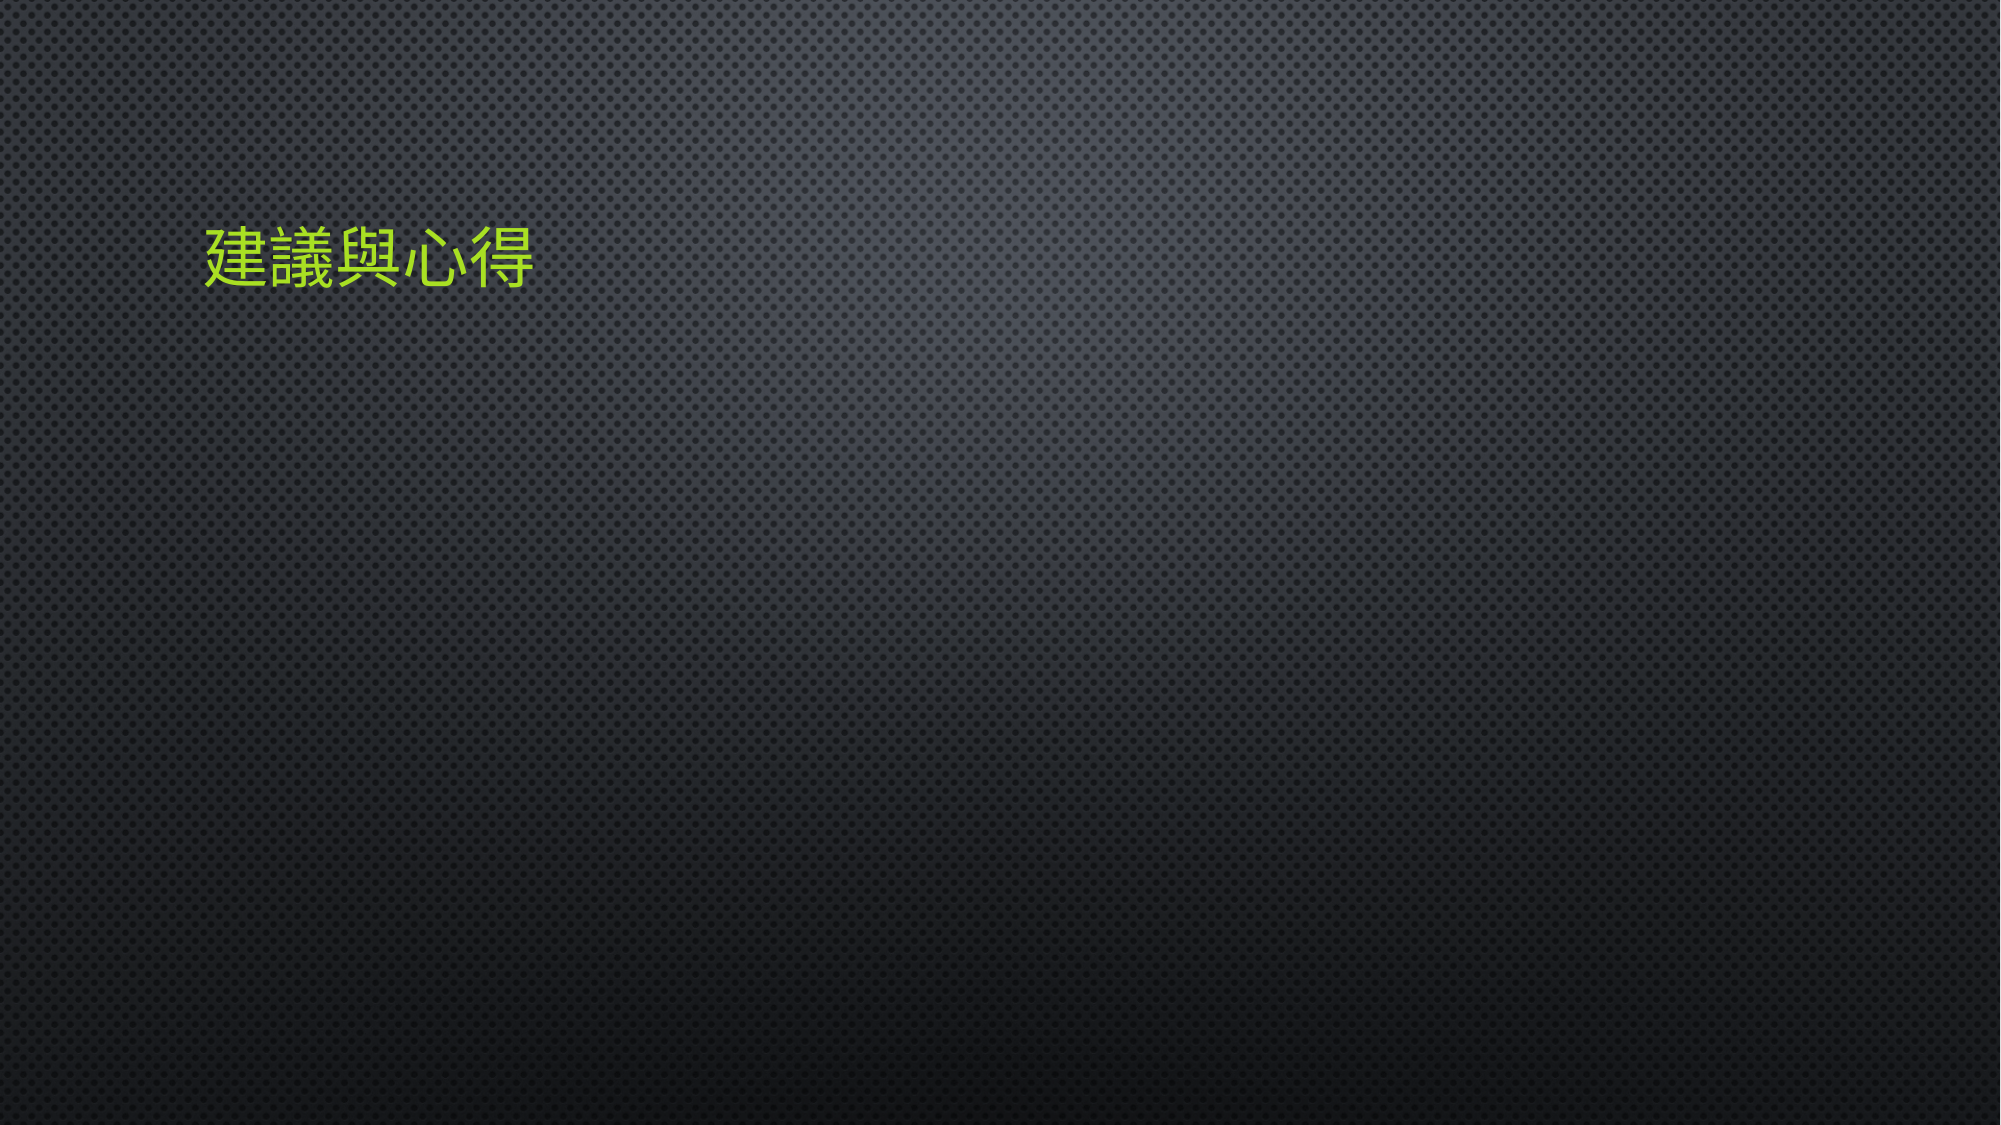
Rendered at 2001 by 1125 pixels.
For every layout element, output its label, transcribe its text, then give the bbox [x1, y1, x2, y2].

title 建議與心得 [187, 99, 1813, 413]
